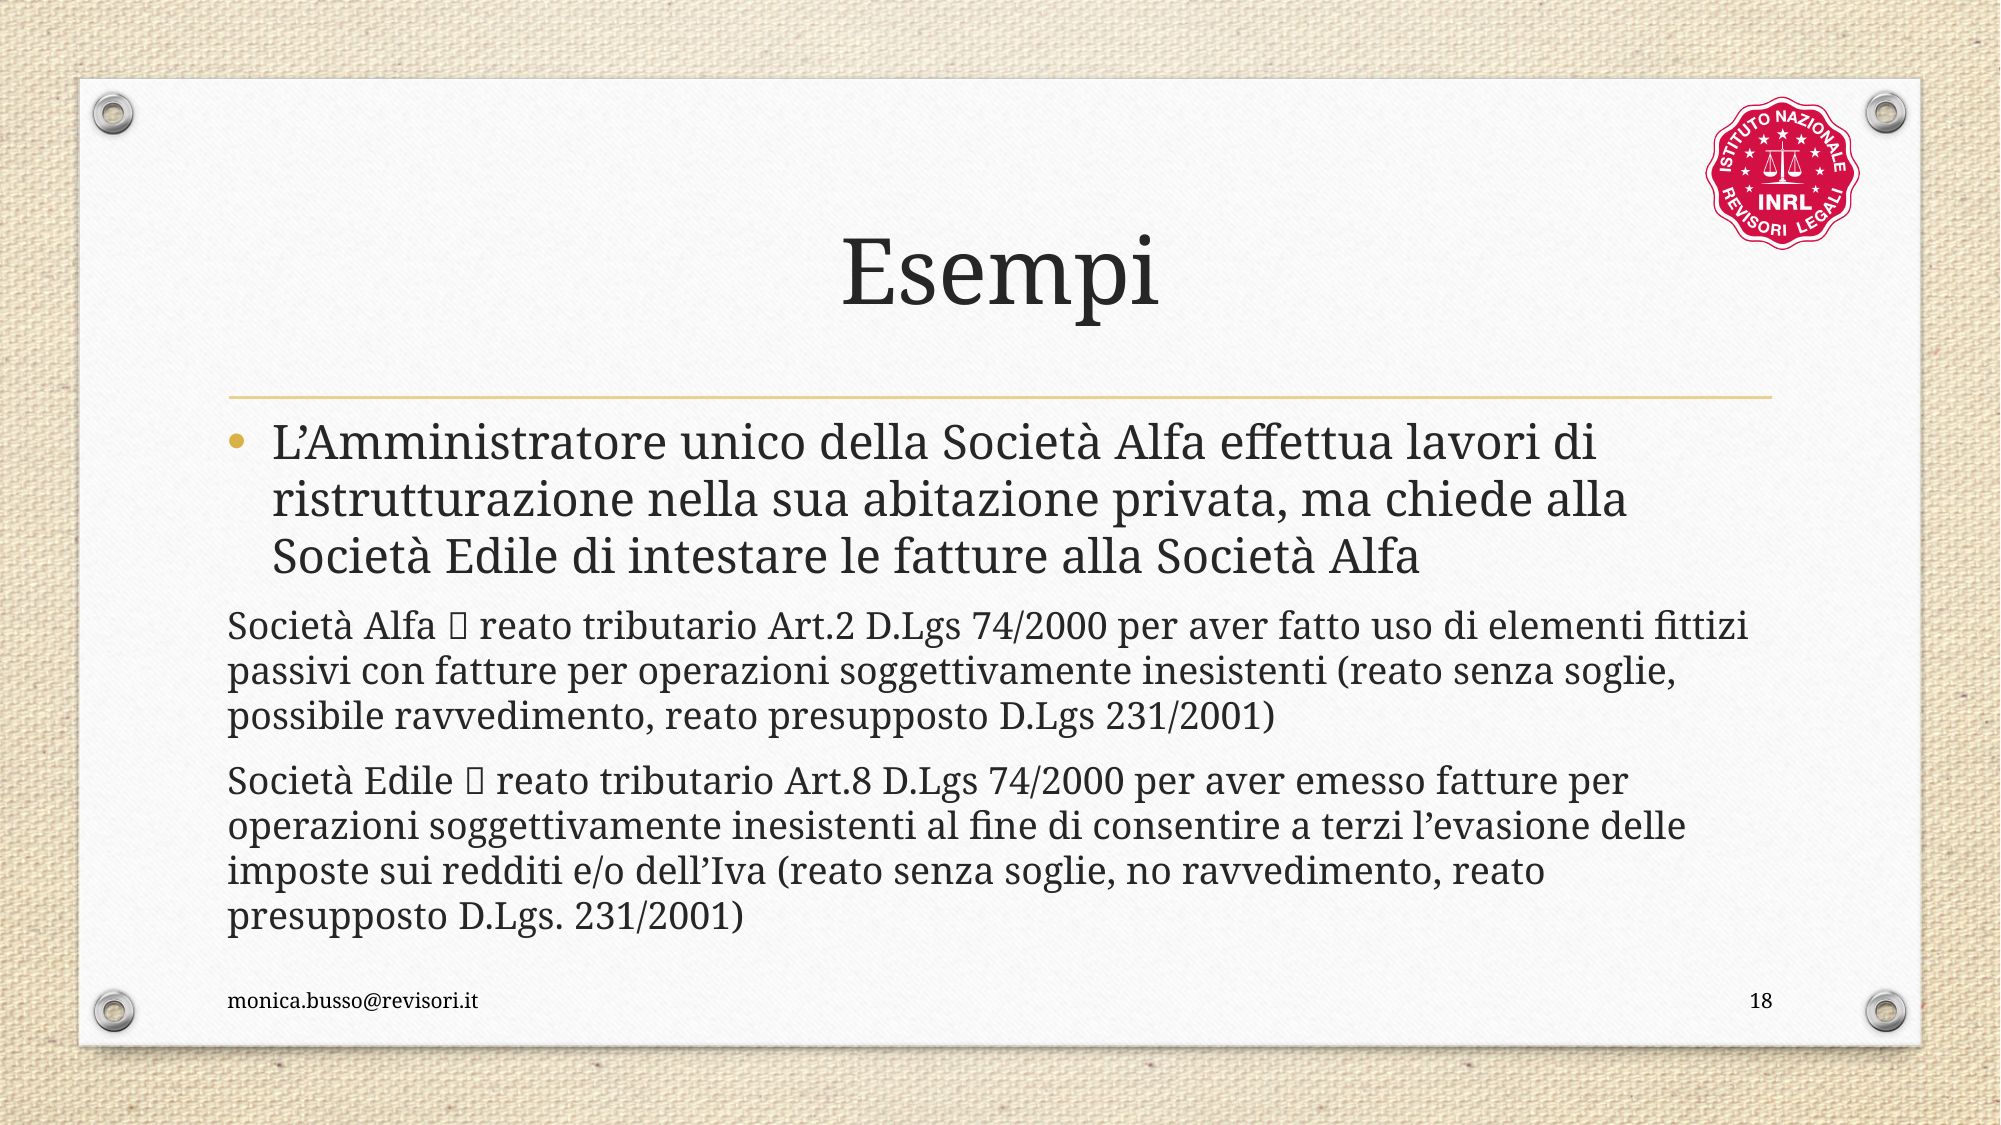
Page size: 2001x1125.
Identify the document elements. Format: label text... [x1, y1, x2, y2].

title Esempi [212, 161, 1788, 375]
picture [0, 0, 2001, 1125]
slide_number 18 [1698, 979, 1788, 1025]
footer monica.busso@revisori.it [212, 979, 1411, 1025]
list L’Amministratore unico della Società Alfa effettua lavori di ristrutturazione nella sua abitazione privata, ma chiede alla Società Edile di intestare le fatture alla Società Alfa Società Alfa  reato tributario Art.2 D.Lgs 74/2000 per aver fatto uso di elementi fittizi passivi con fatture per operazioni soggettivamente inesistenti (reato senza soglie, possibile ravvedimento, reato presupposto D.Lgs 231/2001) Società Edile  reato tributario Art.8 D.Lgs 74/2000 per aver emesso fatture per operazioni soggettivamente inesistenti al fine di consentire a terzi l’evasione delle imposte sui redditi e/o dell’Iva (reato senza soglie, no ravvedimento, reato presupposto D.Lgs. 231/2001) [212, 404, 1788, 950]
